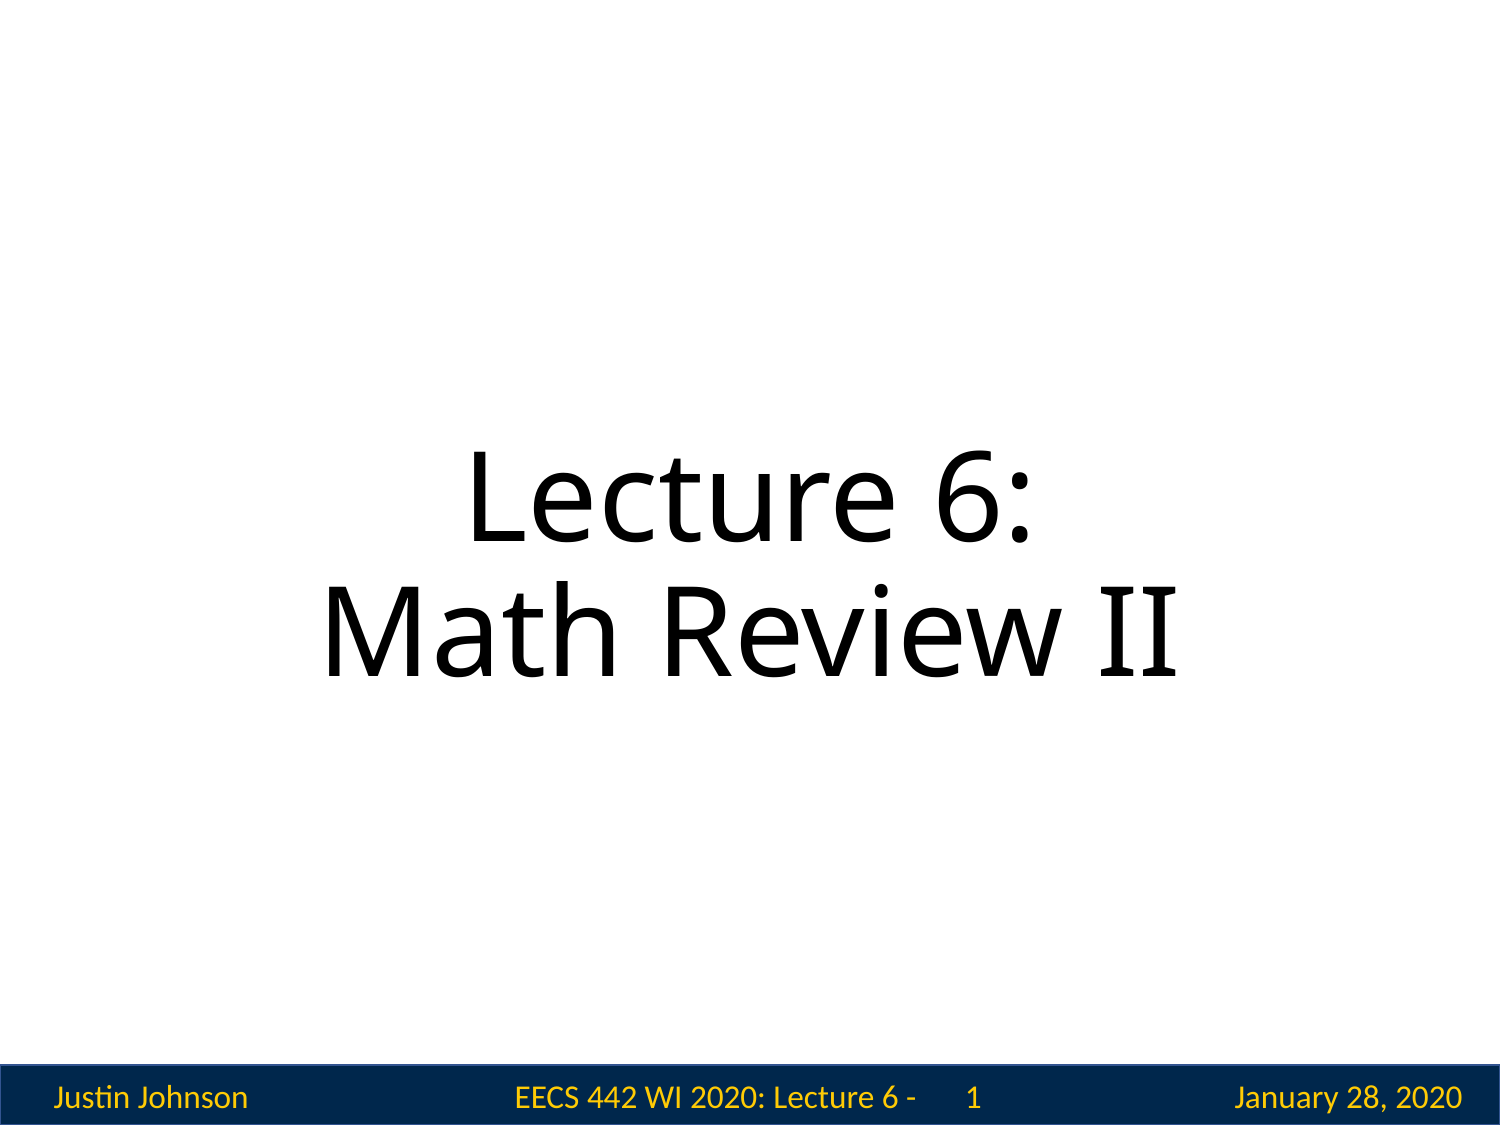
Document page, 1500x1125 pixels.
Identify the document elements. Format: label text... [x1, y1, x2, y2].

slide_number 1 [900, 1065, 1032, 1125]
title Lecture 6: Math Review II [112, 319, 1388, 712]
